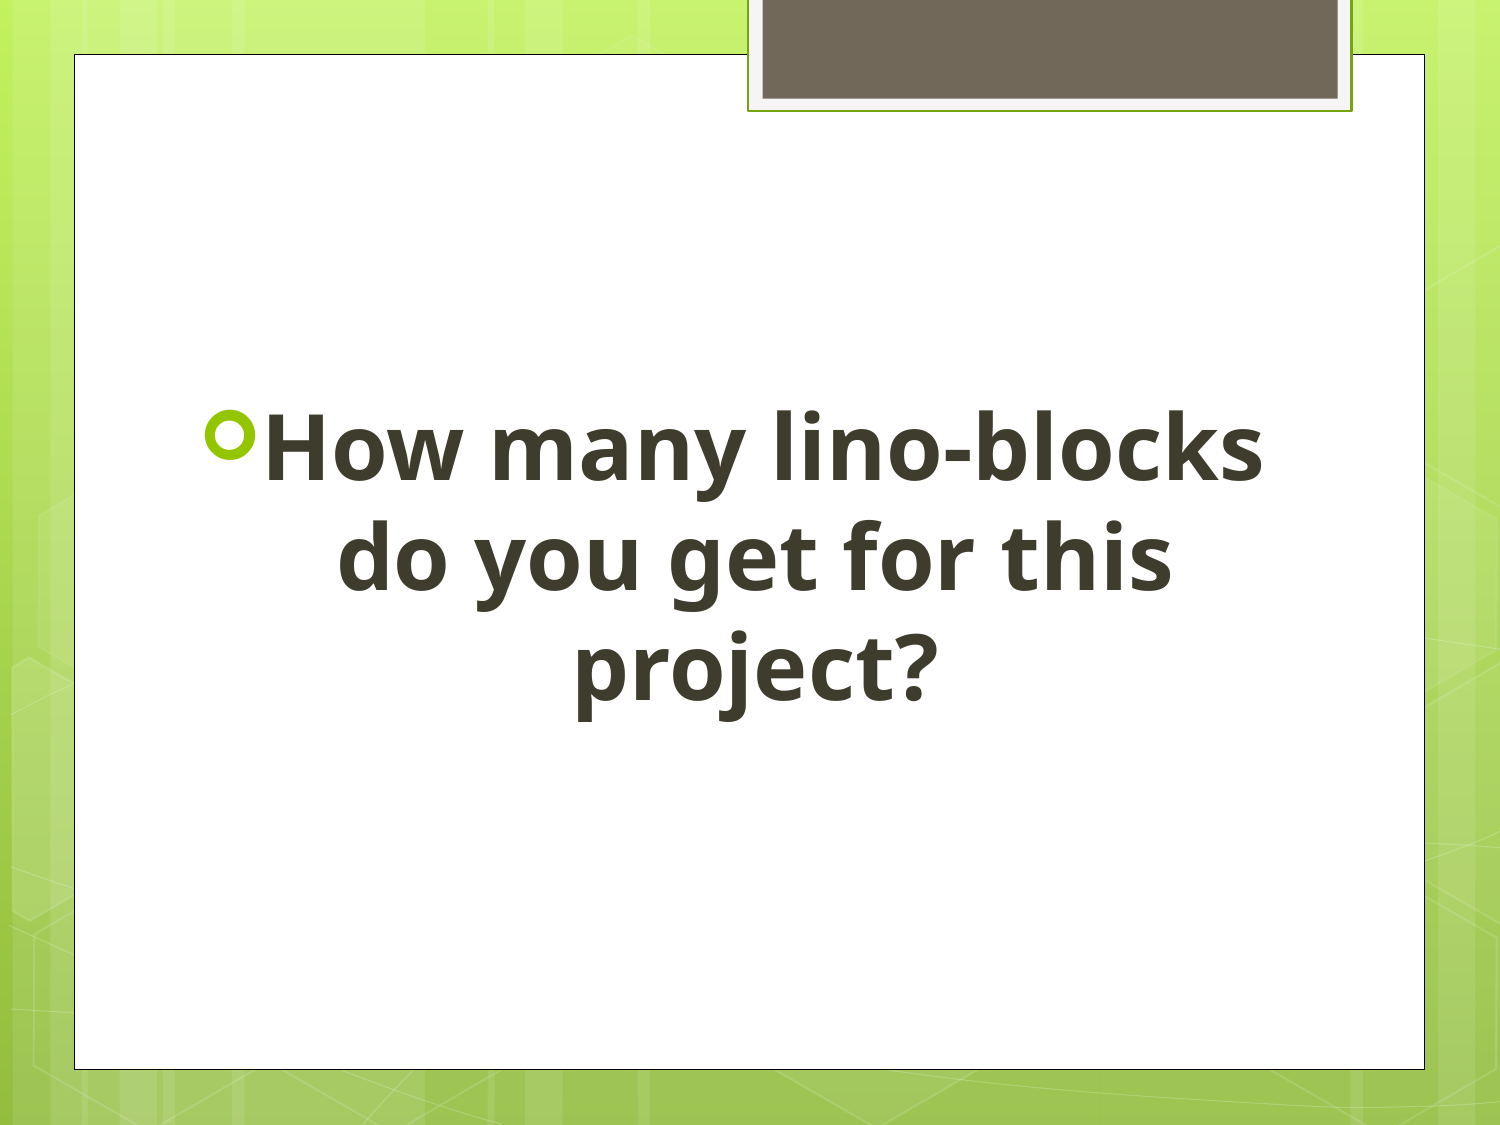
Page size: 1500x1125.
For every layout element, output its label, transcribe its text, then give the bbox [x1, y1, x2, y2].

list How many lino-blocks do you get for this project? [171, 381, 1283, 957]
